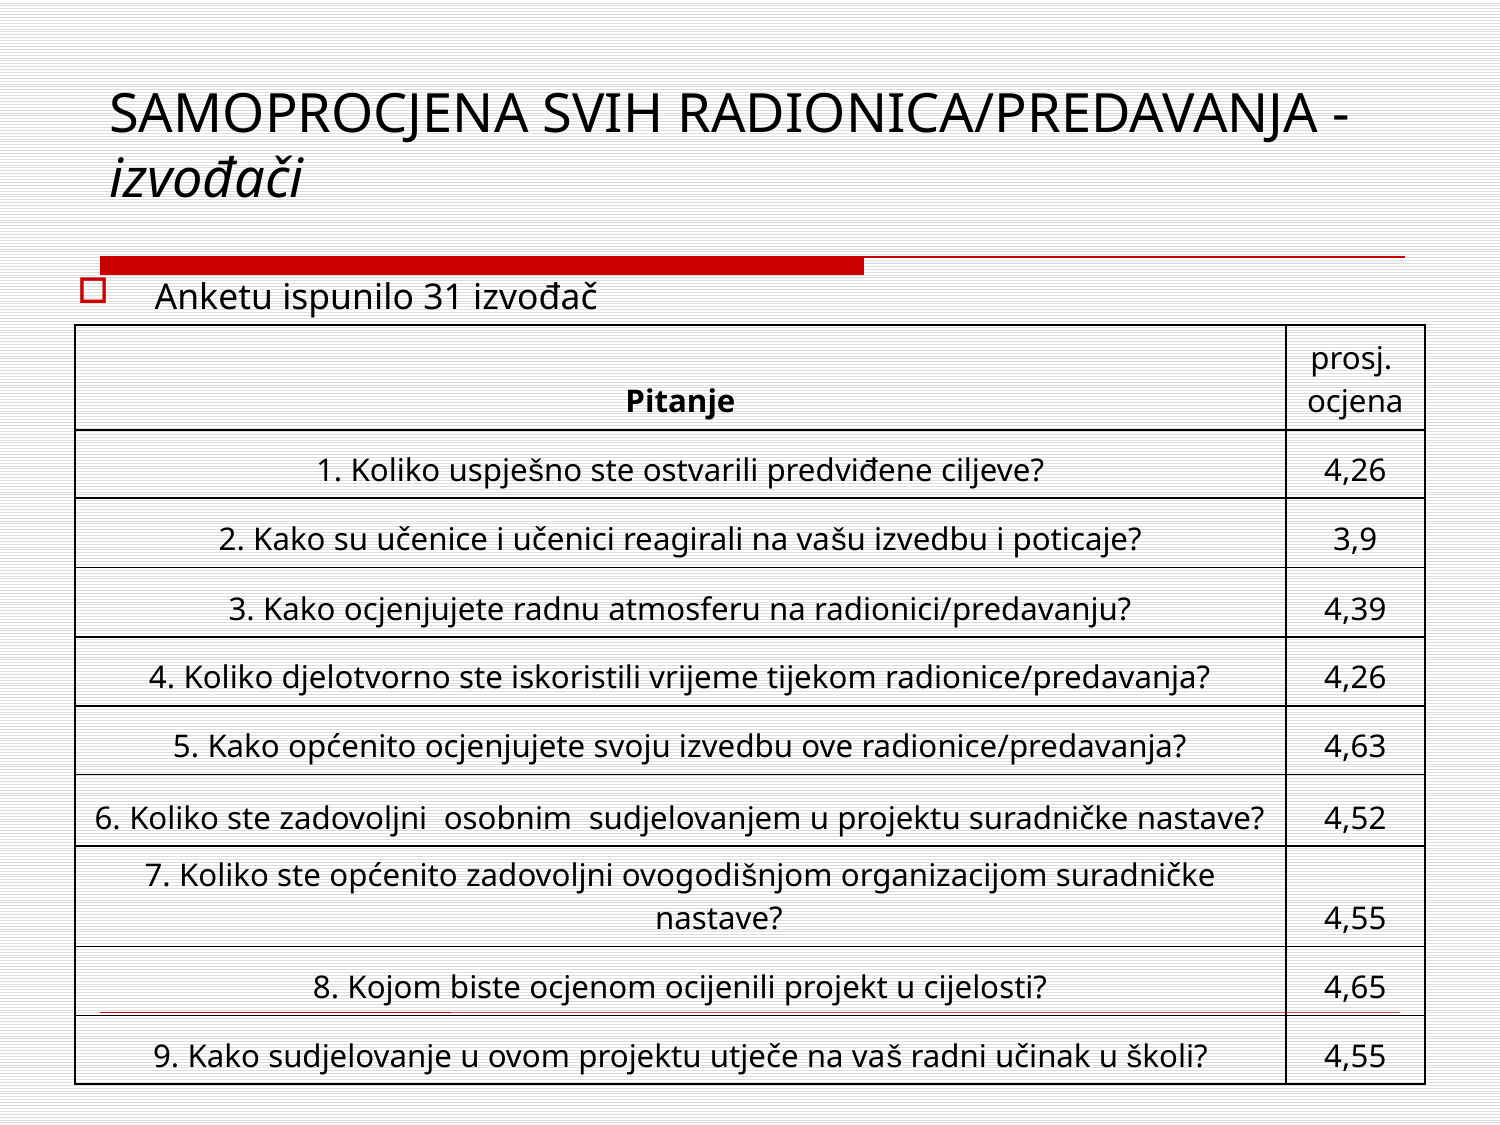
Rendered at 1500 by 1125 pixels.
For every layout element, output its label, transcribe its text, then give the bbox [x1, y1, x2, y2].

table_header prosj. ocjena [1287, 326, 1424, 429]
table_cell 9. Kako sudjelovanje u ovom projektu utječe na vaš radni učinak u školi? [76, 1016, 1285, 1083]
table_cell 6. Koliko ste zadovoljni osobnim sudjelovanjem u projektu suradničke nastave? [76, 775, 1285, 845]
table_cell 5. Kako općenito ocjenjujete svoju izvedbu ove radionice/predavanja? [76, 707, 1285, 774]
table_cell 3. Kako ocjenjujete radnu atmosferu na radionici/predavanju? [76, 568, 1285, 636]
table_cell 2. Kako su učenice i učenici reagirali na vašu izvedbu i poticaje? [76, 499, 1285, 567]
title SAMOPROCJENA SVIH RADIONICA/PREDAVANJA - izvođači [93, 49, 1407, 216]
table_cell 3,9 [1287, 499, 1424, 567]
table_cell 4,55 [1287, 1016, 1424, 1083]
table_cell 4. Koliko djelotvorno ste iskoristili vrijeme tijekom radionice/predavanja? [76, 638, 1285, 705]
table_header Pitanje [76, 326, 1285, 429]
table_cell 4,39 [1287, 568, 1424, 636]
table_cell 4,63 [1287, 707, 1424, 774]
table_cell 4,26 [1287, 431, 1424, 497]
table_cell 4,26 [1287, 638, 1424, 705]
table_cell 1. Koliko uspješno ste ostvarili predviđene ciljeve? [76, 431, 1285, 497]
table_cell 4,52 [1287, 775, 1424, 845]
table_cell 4,65 [1287, 947, 1424, 1015]
table_cell 4,55 [1287, 847, 1424, 946]
list Anketu ispunilo 31 izvođač [62, 274, 1413, 326]
table_cell 7. Koliko ste općenito zadovoljni ovogodišnjom organizacijom suradničke nastave? [76, 847, 1285, 946]
table_cell 8. Kojom biste ocjenom ocijenili projekt u cijelosti? [76, 947, 1285, 1015]
